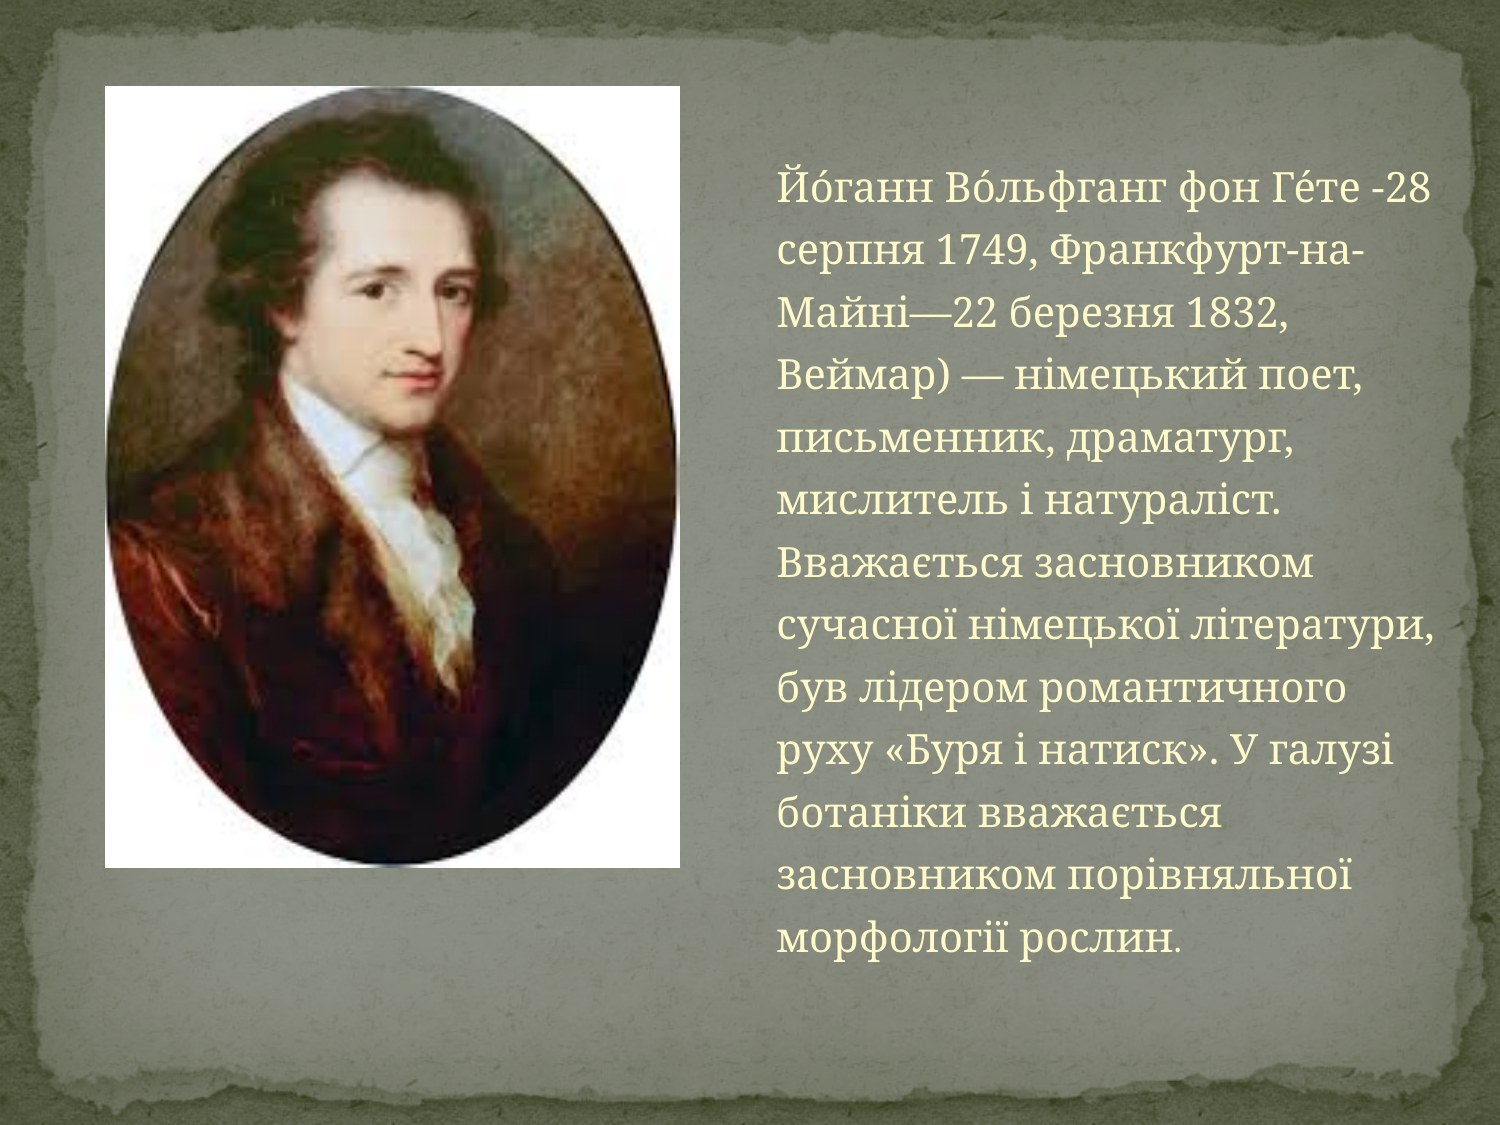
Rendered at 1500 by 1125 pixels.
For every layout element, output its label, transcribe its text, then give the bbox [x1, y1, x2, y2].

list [108, 89, 679, 867]
list Йо́ганн Во́льфганг фон Ге́те -28 серпня 1749, Франкфурт-на-Майні—22 березня 1832, Веймар) — німецький поет, письменник, драматург, мислитель і натураліст. Вважається засновником сучасної німецької літератури, був лідером романтичного руху «Буря і натиск». У галузі ботаніки вважається засновником порівняльної морфології рослин. [761, 140, 1462, 839]
